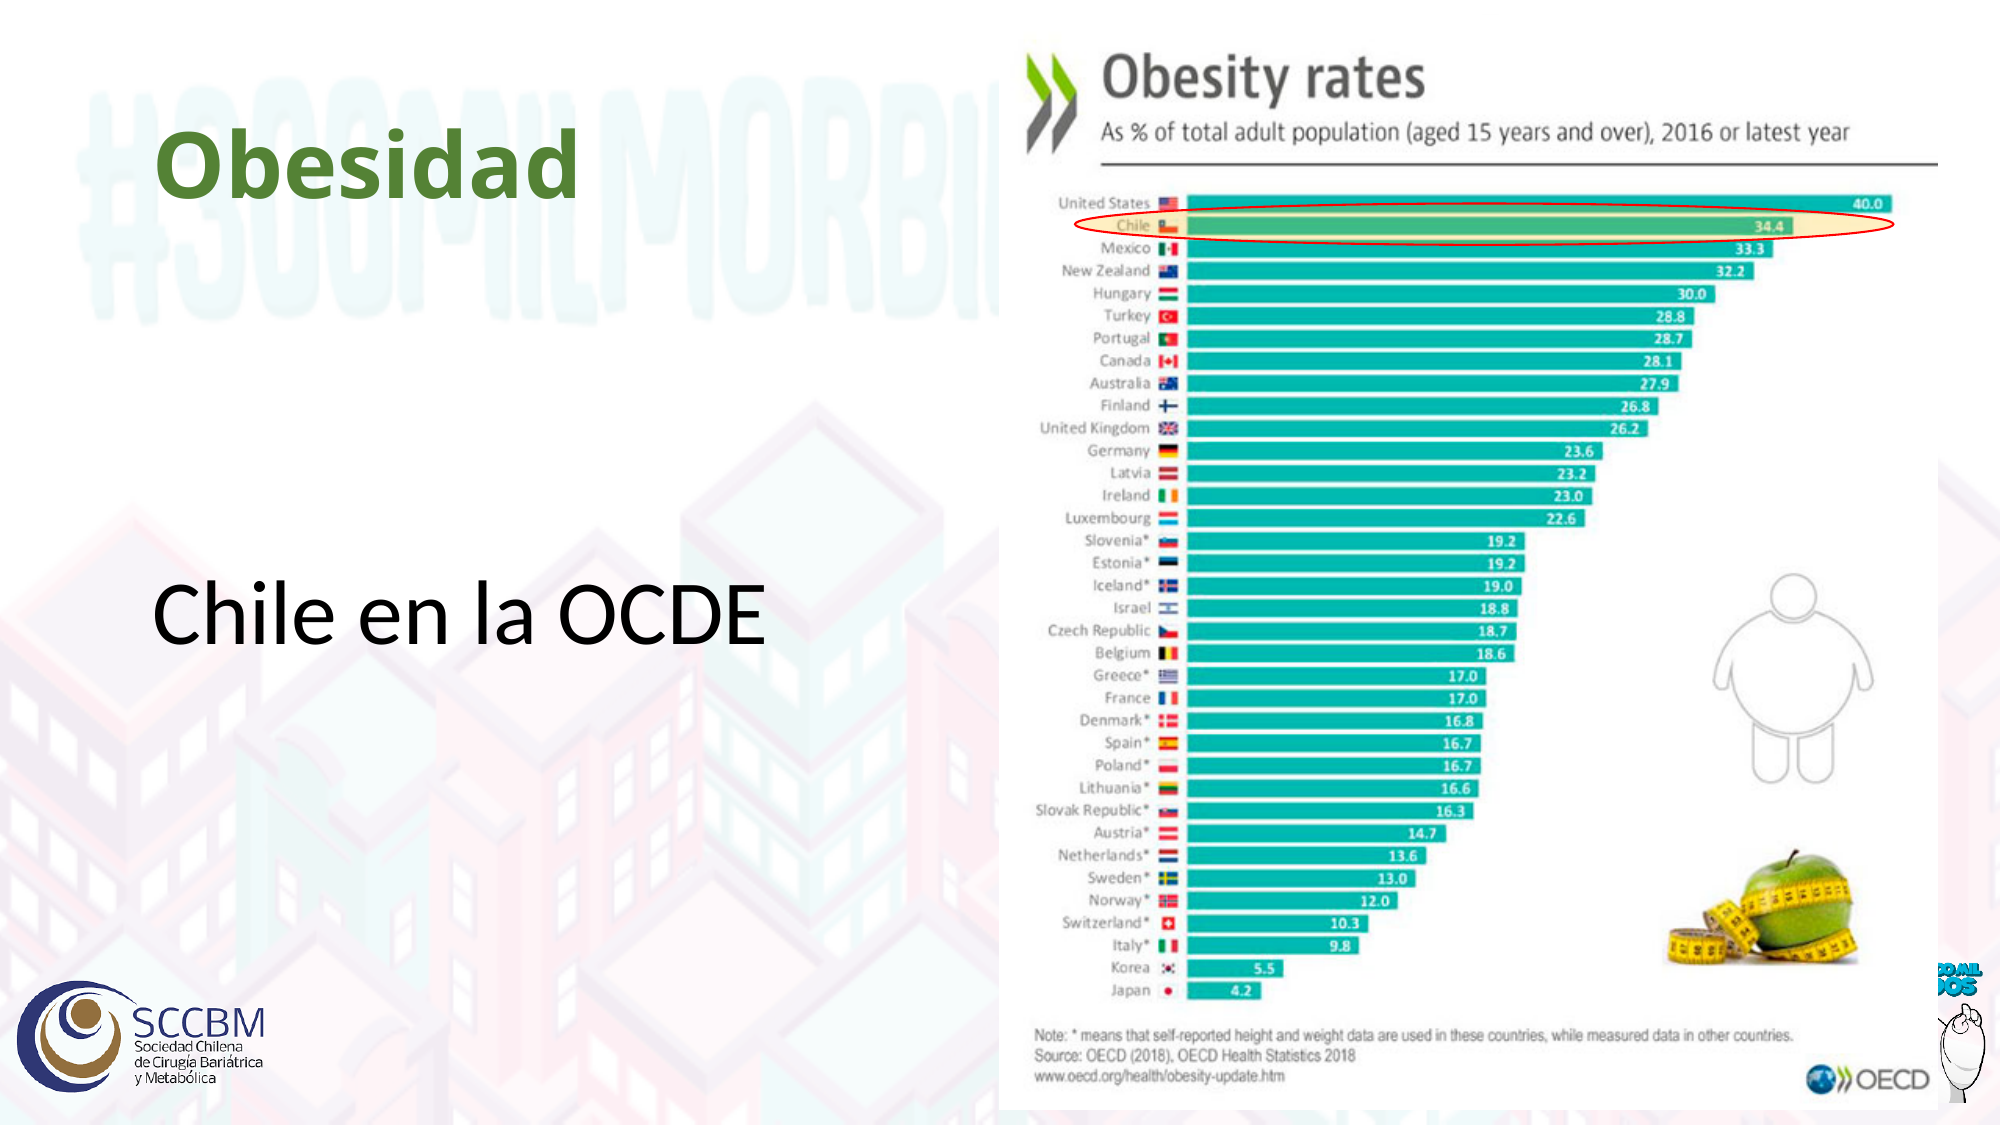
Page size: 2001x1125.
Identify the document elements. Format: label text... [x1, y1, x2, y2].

picture [999, 15, 1986, 1110]
list Chile en la OCDE [137, 299, 999, 1014]
picture [14, 977, 276, 1095]
title Obesidad [137, 59, 999, 278]
